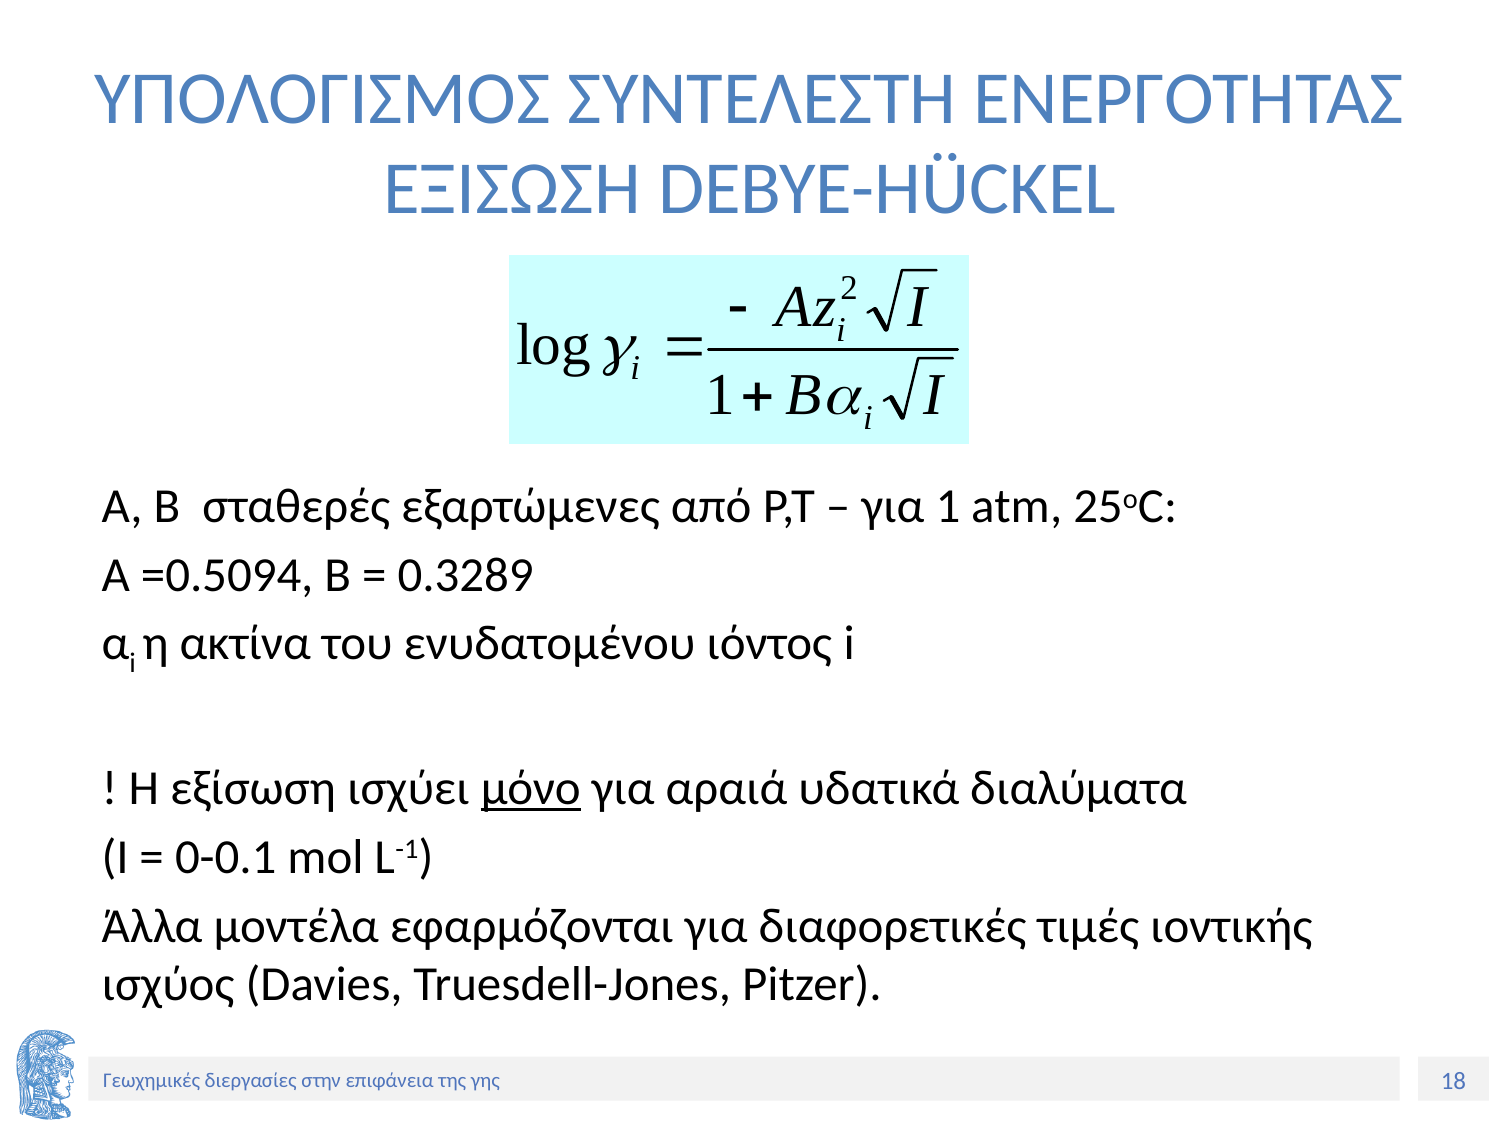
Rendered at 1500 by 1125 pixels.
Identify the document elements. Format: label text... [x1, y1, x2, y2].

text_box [508, 255, 970, 444]
picture [9, 1026, 81, 1120]
text_box A, B σταθερές εξαρτώμενες από P,T – για 1 atm, 25οC: A =0.5094, B = 0.3289 αi η ακτίνα του ενυδατομένου ιόντος i ! Η εξίσωση ισχύει μόνο για αραιά υδατικά διαλύματα (I = 0-0.1 mol L-1) Άλλα μοντέλα εφαρμόζονται για διαφορετικές τιμές ιοντικής ισχύος (Davies, Truesdell-Jones, Pitzer). [86, 466, 1422, 1022]
title ΥΠΟΛΟΓΙΣΜΟΣ ΣΥΝΤΕΛΕΣΤΗ ΕΝΕΡΓΟΤΗΤΑΣ ΕΞΙΣΩΣΗ DEBYE-HÜCKEL [75, 45, 1425, 233]
